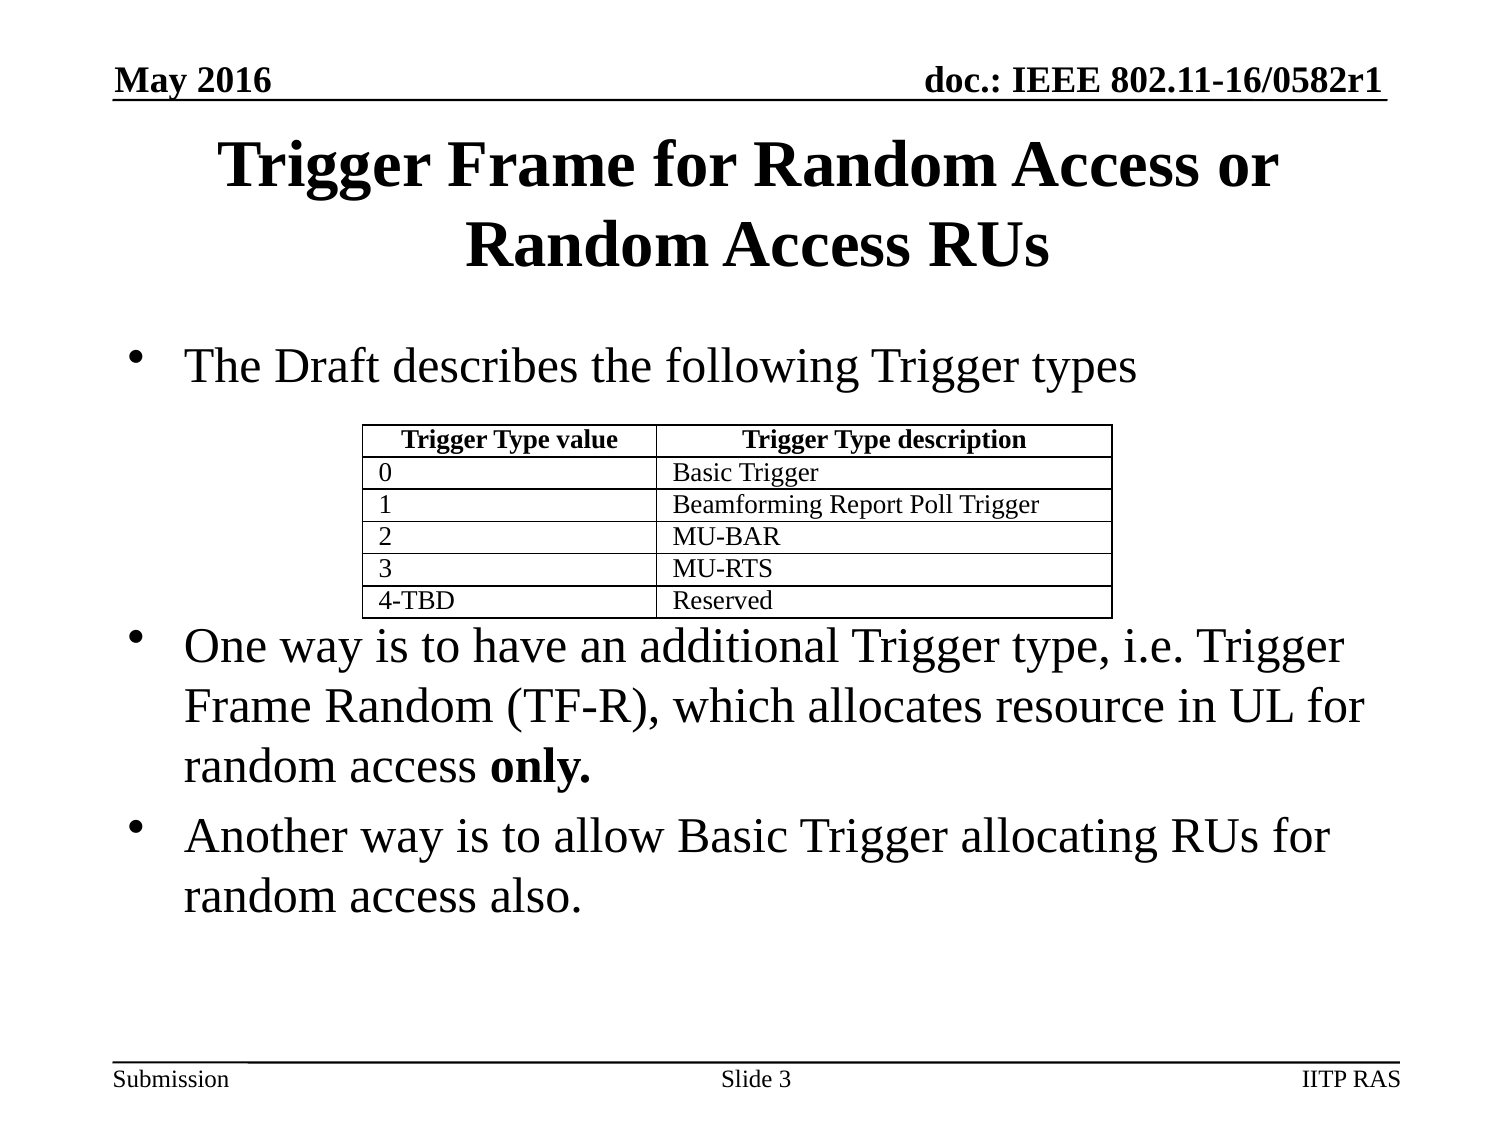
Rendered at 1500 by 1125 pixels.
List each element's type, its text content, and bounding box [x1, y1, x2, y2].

slide_number Slide 3 [712, 1061, 800, 1093]
table_cell Basic Trigger [657, 458, 1111, 488]
table_cell 1 [363, 490, 656, 521]
footer IITP RAS [949, 1061, 1402, 1093]
title Trigger Frame for Random Access or Random Access RUs [112, 112, 1388, 288]
table_cell 4-TBD [363, 587, 656, 617]
table_cell 2 [363, 522, 656, 553]
table_cell 0 [363, 458, 656, 488]
table_cell Reserved [657, 587, 1111, 617]
table_header Trigger Type description [657, 426, 1111, 456]
table_header Trigger Type value [363, 426, 656, 456]
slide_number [114, 0, 274, 101]
list The Draft describes the following Trigger types One way is to have an additional Trigger type, i.e. Trigger Frame Random (TF-R), which allocates resource in UL for random access only. Another way is to allow Basic Trigger allocating RUs for random access also. [112, 324, 1388, 1001]
table_cell Beamforming Report Poll Trigger [657, 490, 1111, 521]
table_cell MU-BAR [657, 522, 1111, 553]
table_cell MU-RTS [657, 554, 1111, 585]
table_cell 3 [363, 554, 656, 585]
